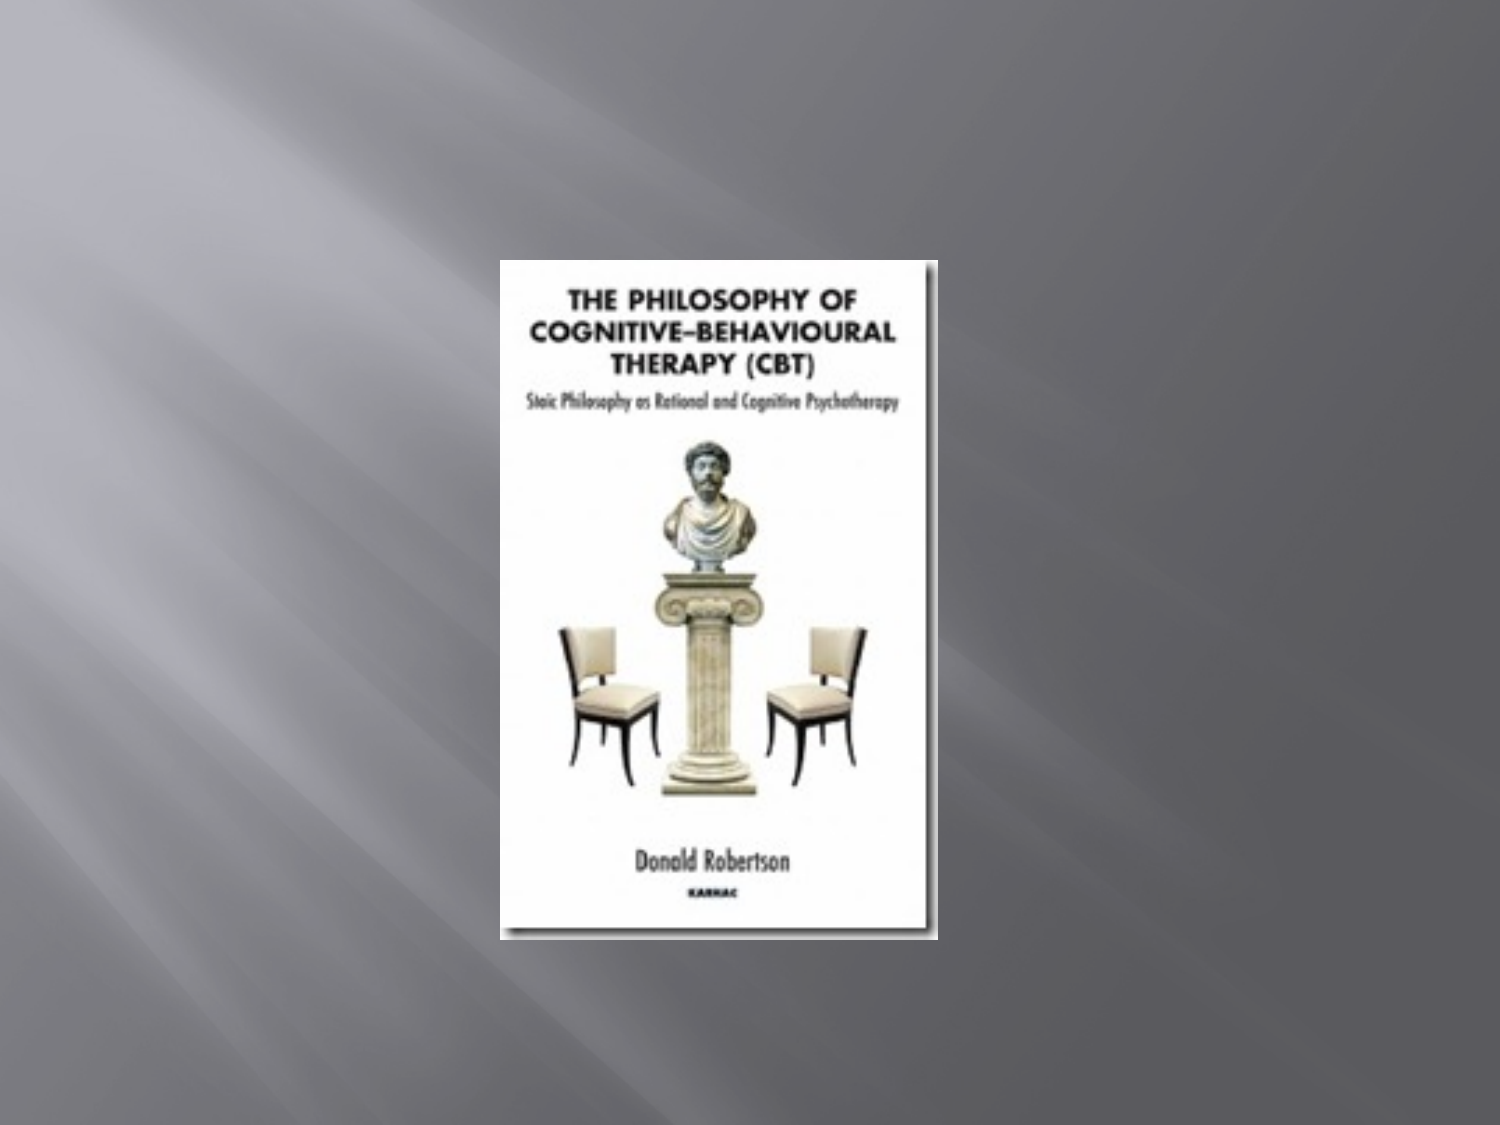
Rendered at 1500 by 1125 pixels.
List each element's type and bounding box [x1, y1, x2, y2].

list [499, 259, 938, 941]
